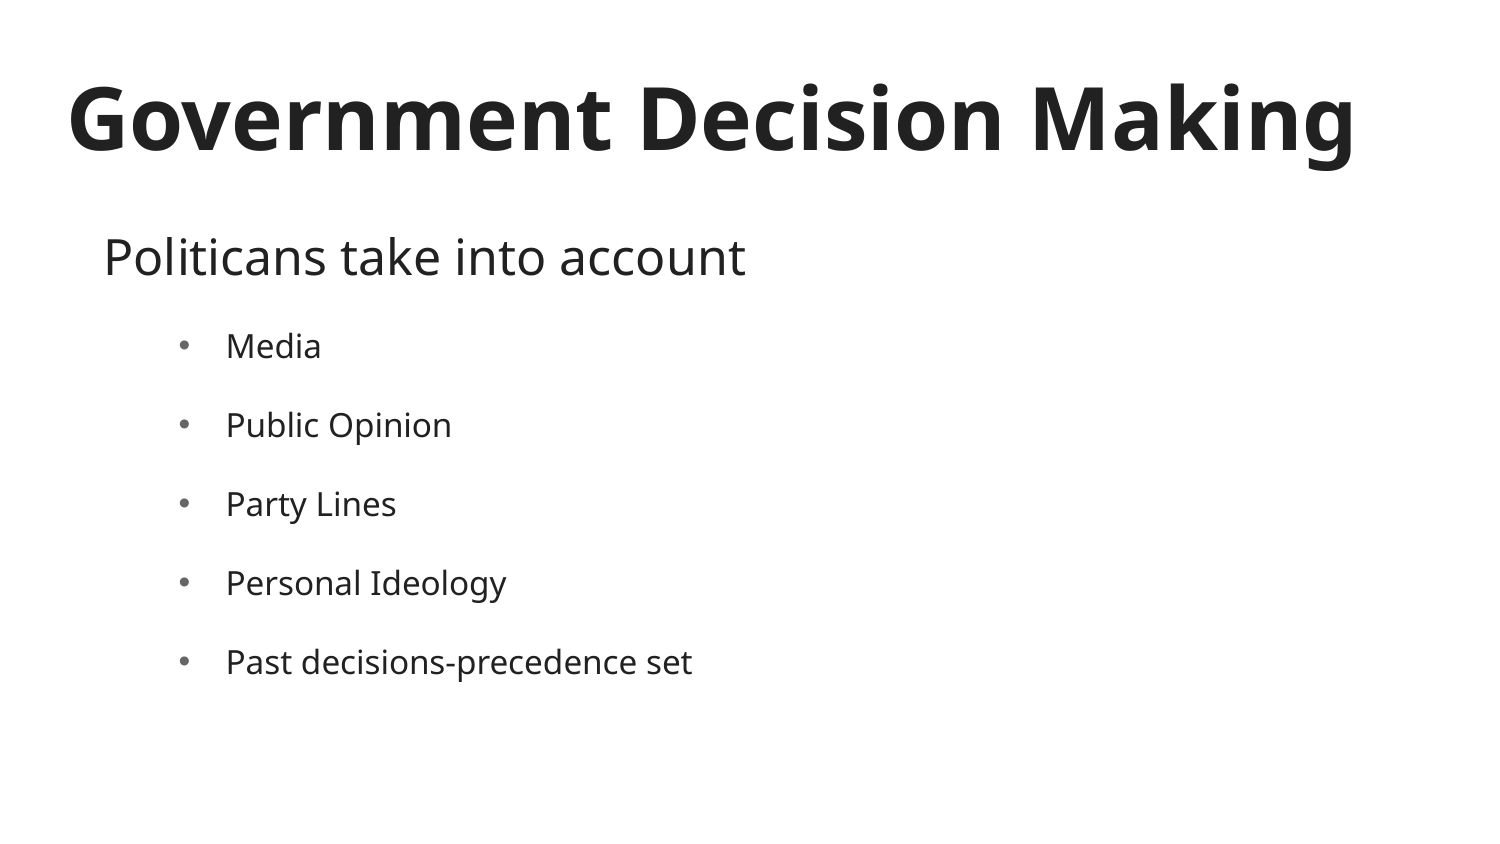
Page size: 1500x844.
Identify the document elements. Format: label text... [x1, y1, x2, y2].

title Government Decision Making [51, 48, 1449, 180]
list Politicans take into account Media Public Opinion Party Lines Personal Ideology Past decisions-precedence set [51, 201, 1449, 797]
